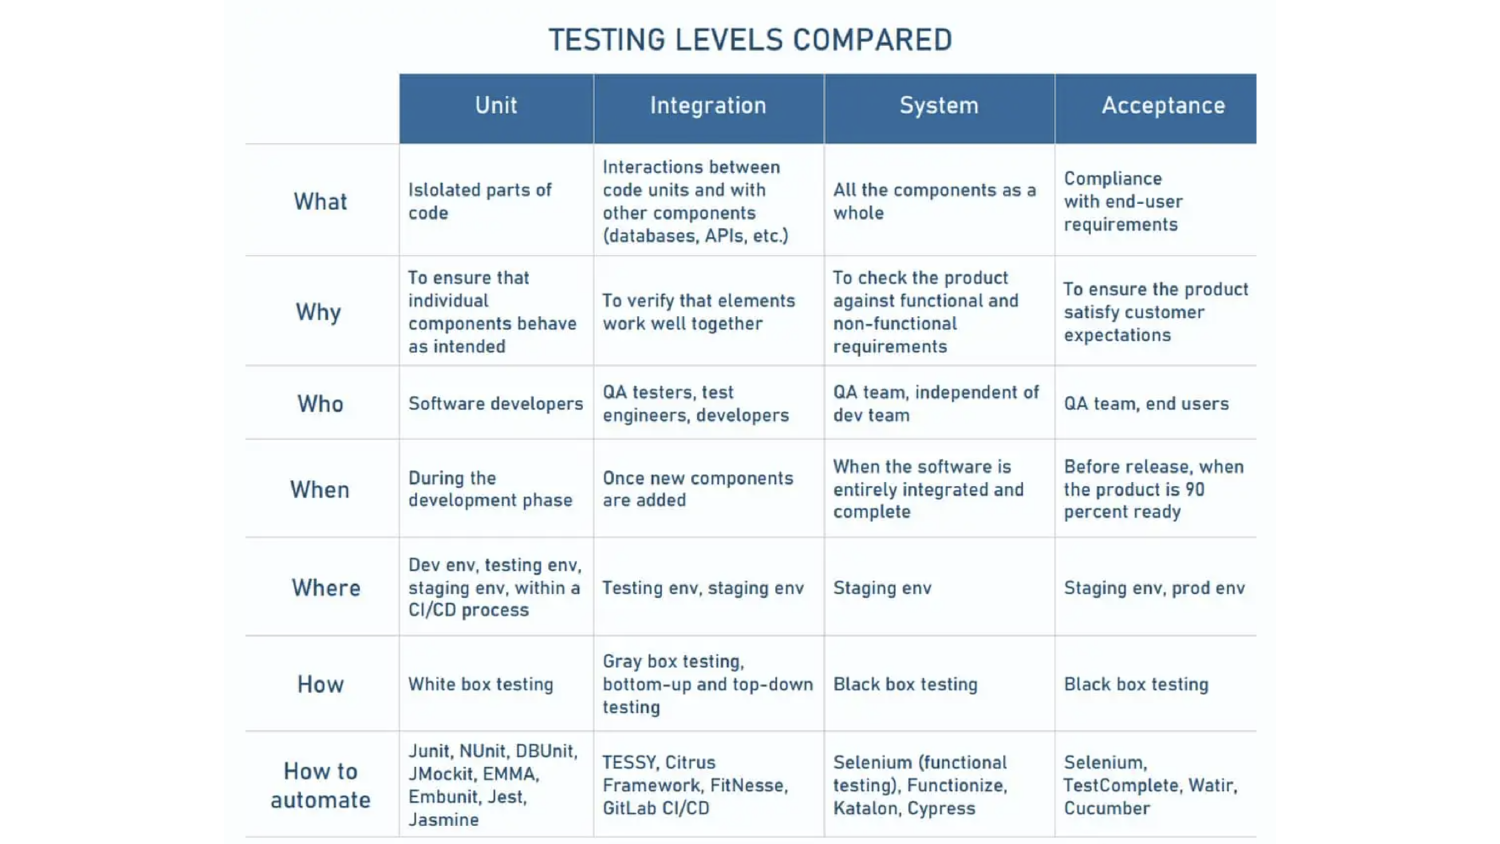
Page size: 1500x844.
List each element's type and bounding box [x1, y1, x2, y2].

picture [223, 0, 1277, 844]
